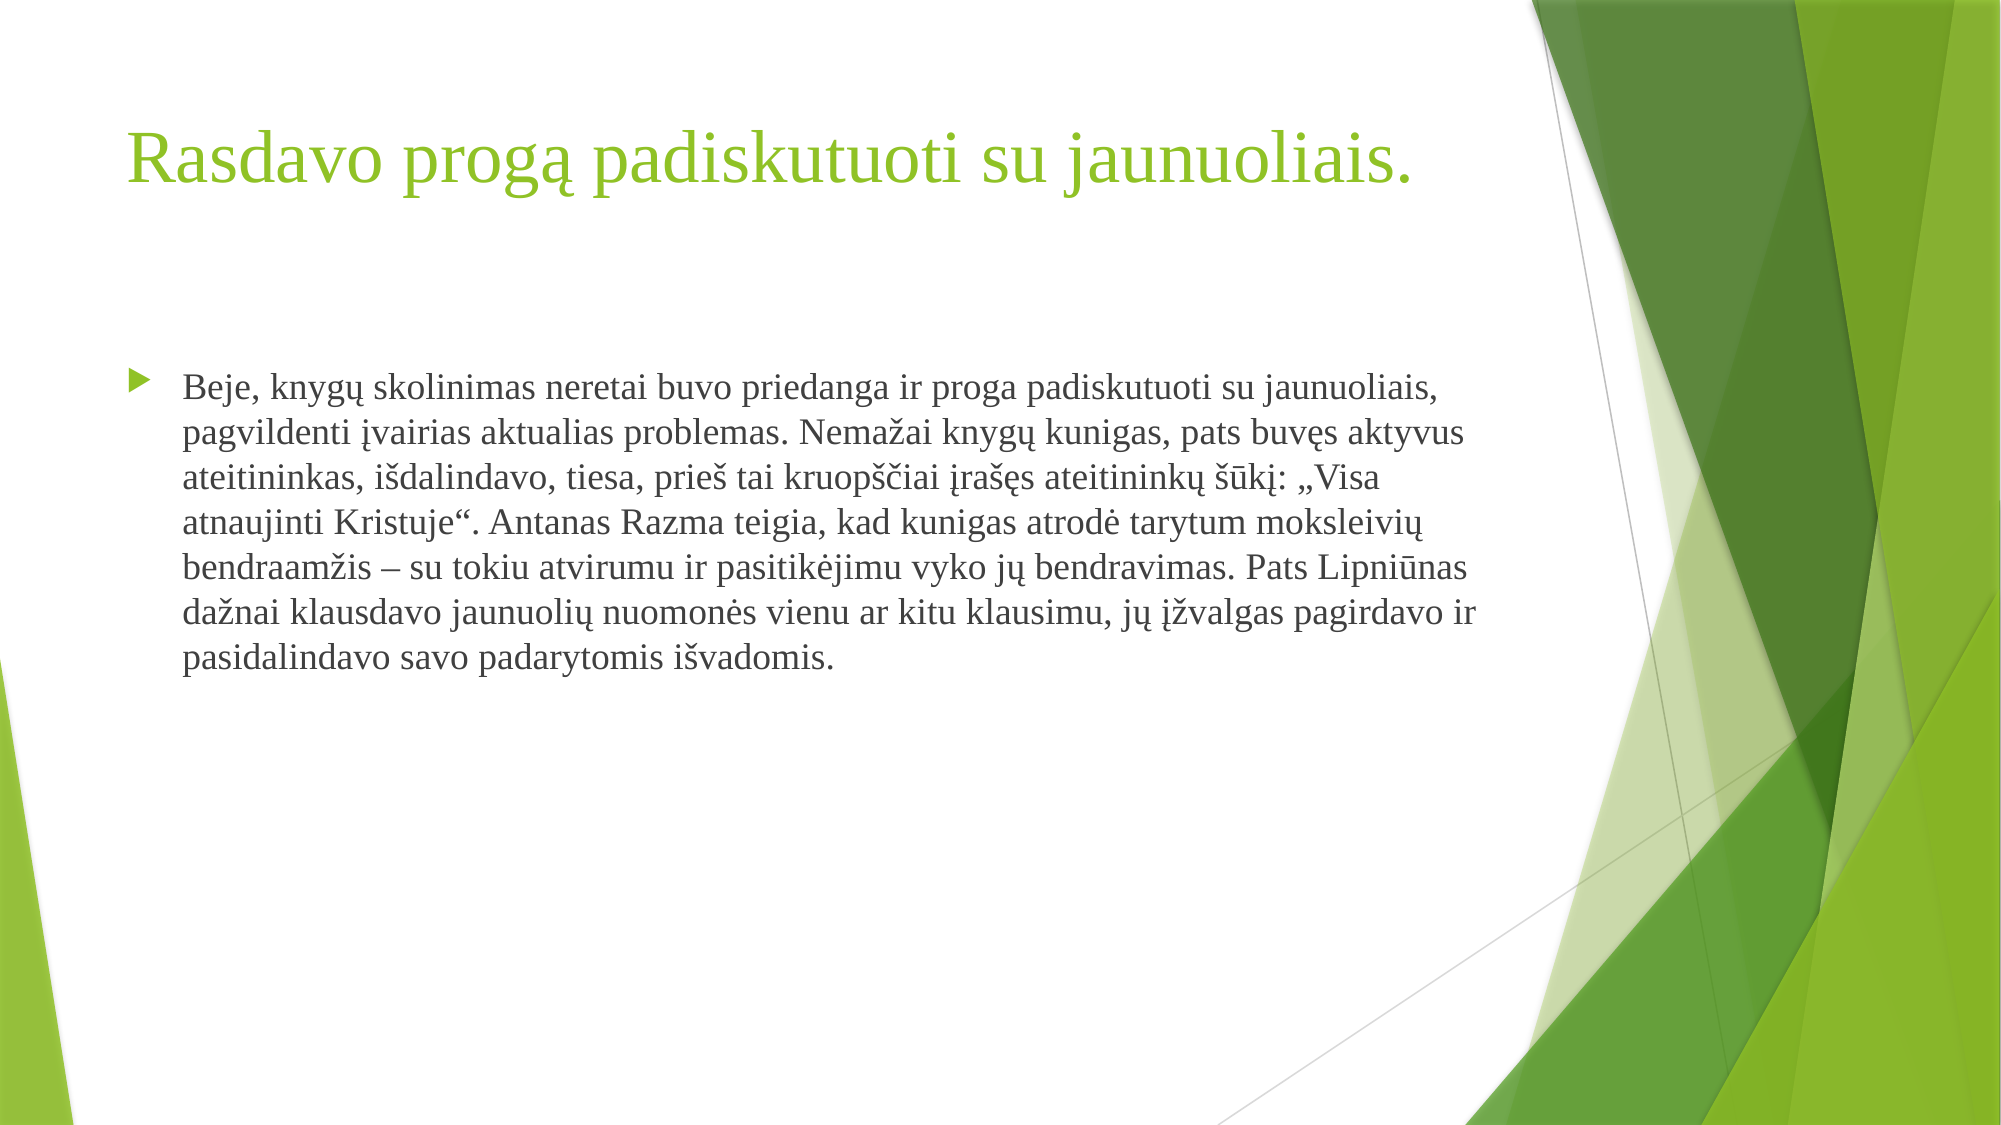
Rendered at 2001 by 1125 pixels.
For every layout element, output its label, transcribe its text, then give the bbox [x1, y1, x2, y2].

title Rasdavo progą padiskutuoti su jaunuoliais. [111, 99, 1522, 317]
list Beje, knygų skolinimas neretai buvo priedanga ir proga padiskutuoti su jaunuoliais, pagvildenti įvairias aktualias problemas. Nemažai knygų kunigas, pats buvęs aktyvus ateitininkas, išdalindavo, tiesa, prieš tai kruopščiai įrašęs ateitininkų šūkį: „Visa atnaujinti Kristuje“. Antanas Razma teigia, kad kunigas atrodė tarytum moksleivių bendraamžis – su tokiu atvirumu ir pasitikėjimu vyko jų bendravimas. Pats Lipniūnas dažnai klausdavo jaunuolių nuomonės vienu ar kitu klausimu, jų įžvalgas pagirdavo ir pasidalindavo savo padarytomis išvadomis. [111, 354, 1522, 992]
